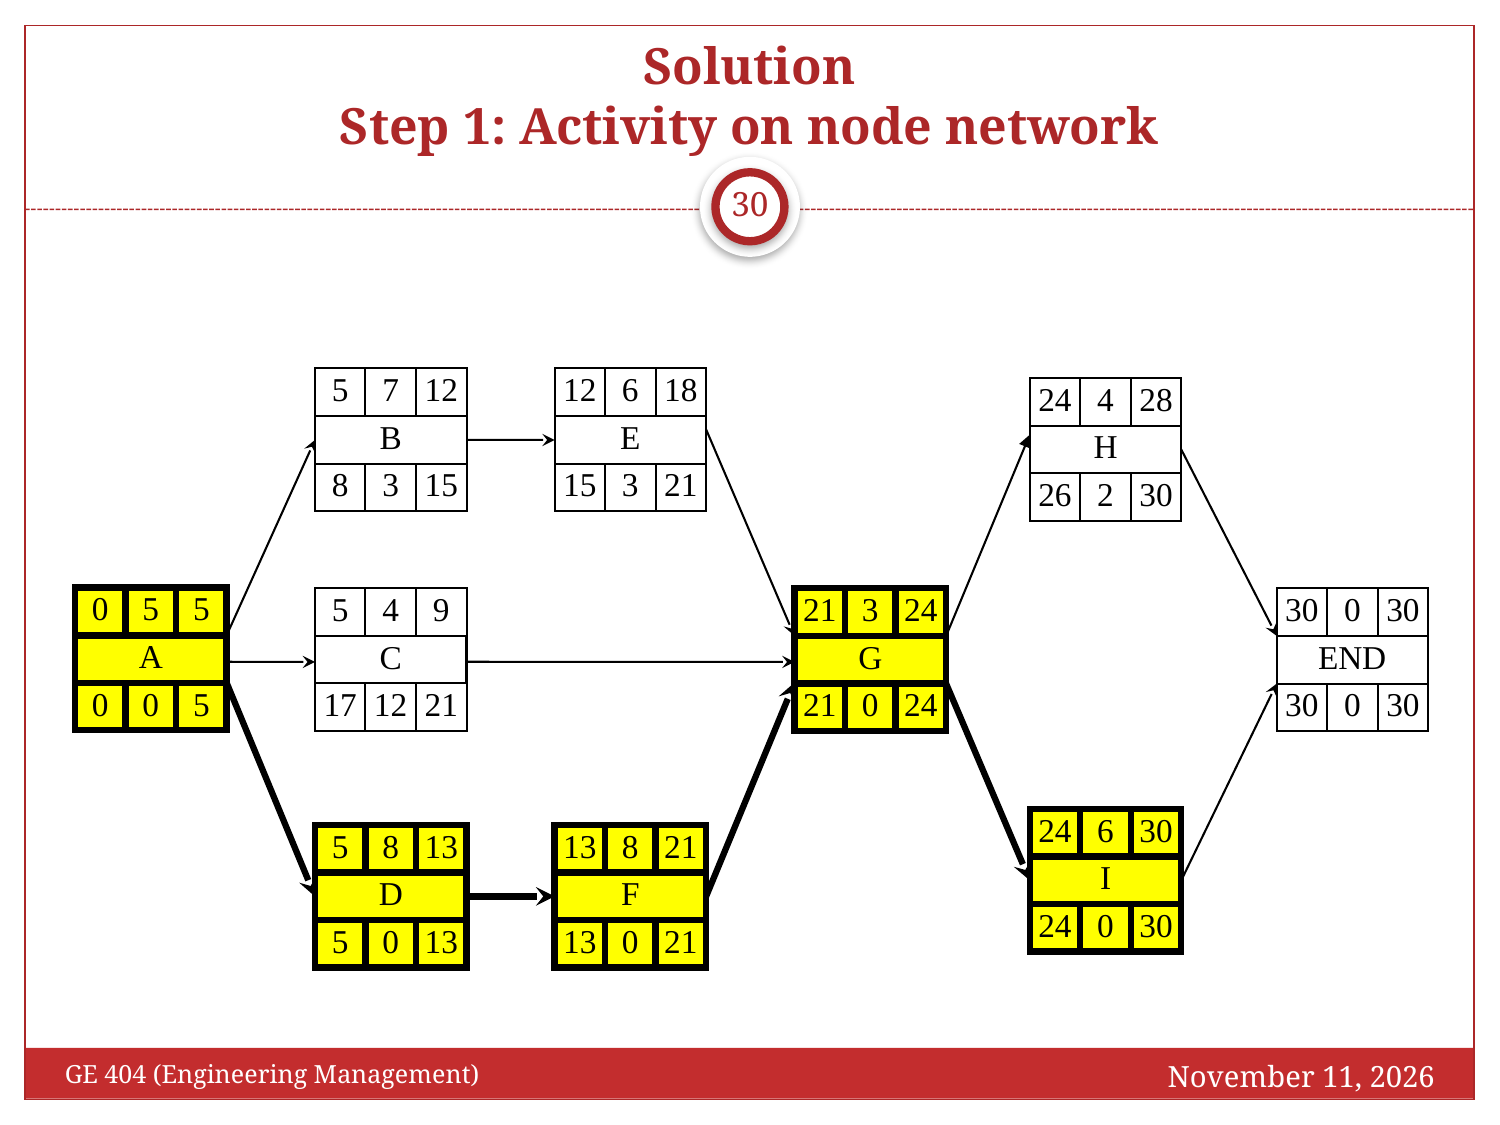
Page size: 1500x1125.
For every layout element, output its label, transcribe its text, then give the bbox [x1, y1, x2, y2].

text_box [794, 587, 947, 732]
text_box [945, 434, 1030, 637]
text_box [945, 683, 1030, 881]
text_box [1181, 683, 1277, 881]
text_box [1181, 449, 1277, 637]
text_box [226, 682, 316, 897]
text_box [1029, 377, 1182, 521]
footer GE 404 (Engineering Management) [50, 1051, 638, 1112]
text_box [314, 587, 467, 732]
title Solution Step 1: Activity on node network [49, 37, 1450, 162]
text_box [1276, 587, 1429, 732]
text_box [226, 439, 316, 636]
slide_number 30 [712, 169, 788, 243]
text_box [74, 587, 227, 731]
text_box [314, 368, 467, 512]
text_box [314, 824, 467, 968]
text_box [705, 682, 795, 897]
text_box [554, 824, 707, 968]
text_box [705, 429, 795, 636]
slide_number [950, 1050, 1450, 1111]
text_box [1029, 808, 1182, 952]
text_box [554, 368, 707, 512]
